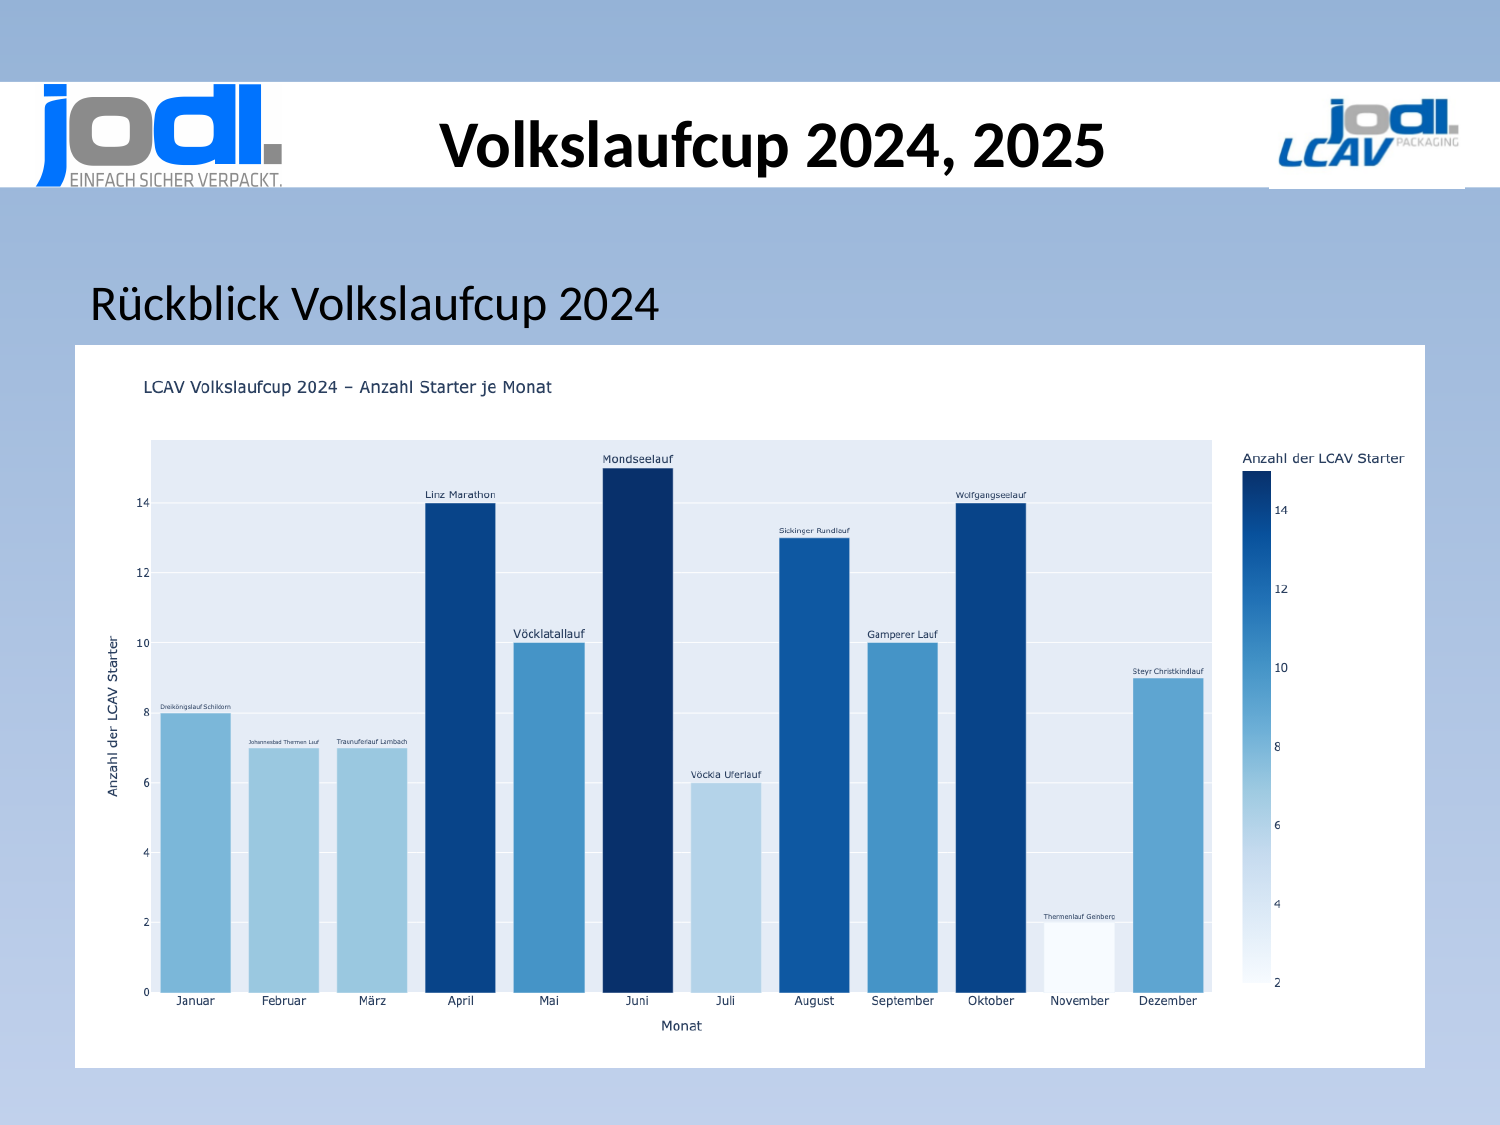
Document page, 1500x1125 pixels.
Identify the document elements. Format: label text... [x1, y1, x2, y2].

picture [35, 84, 282, 187]
picture [75, 345, 1425, 1068]
list Rückblick Volkslaufcup 2024 [75, 262, 1425, 344]
picture [1269, 82, 1465, 189]
text_box Volkslaufcup 2024, 2025 [301, 89, 1247, 191]
